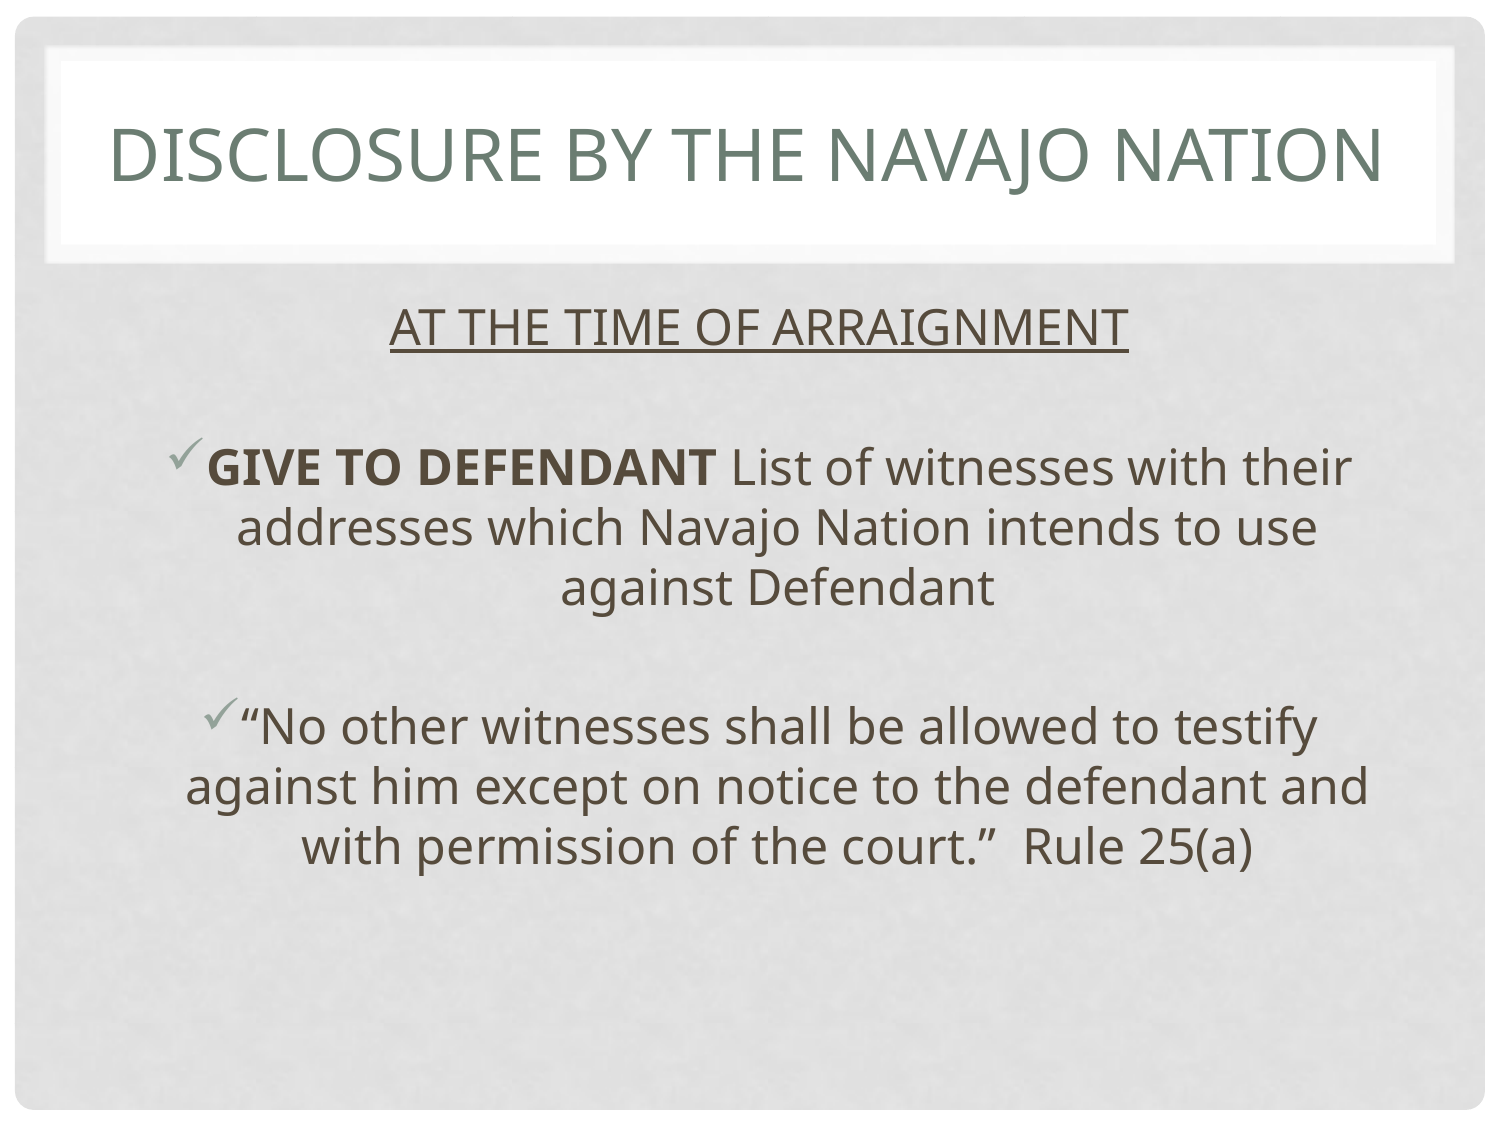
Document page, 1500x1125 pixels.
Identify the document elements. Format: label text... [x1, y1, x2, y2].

title Disclosure by the Navajo nation [69, 66, 1425, 238]
list AT THE TIME OF ARRAIGNMENT GIVE TO DEFENDANT List of witnesses with their addresses which Navajo Nation intends to use against Defendant “No other witnesses shall be allowed to testify against him except on notice to the defendant and with permission of the court.” Rule 25(a) [75, 287, 1425, 1005]
